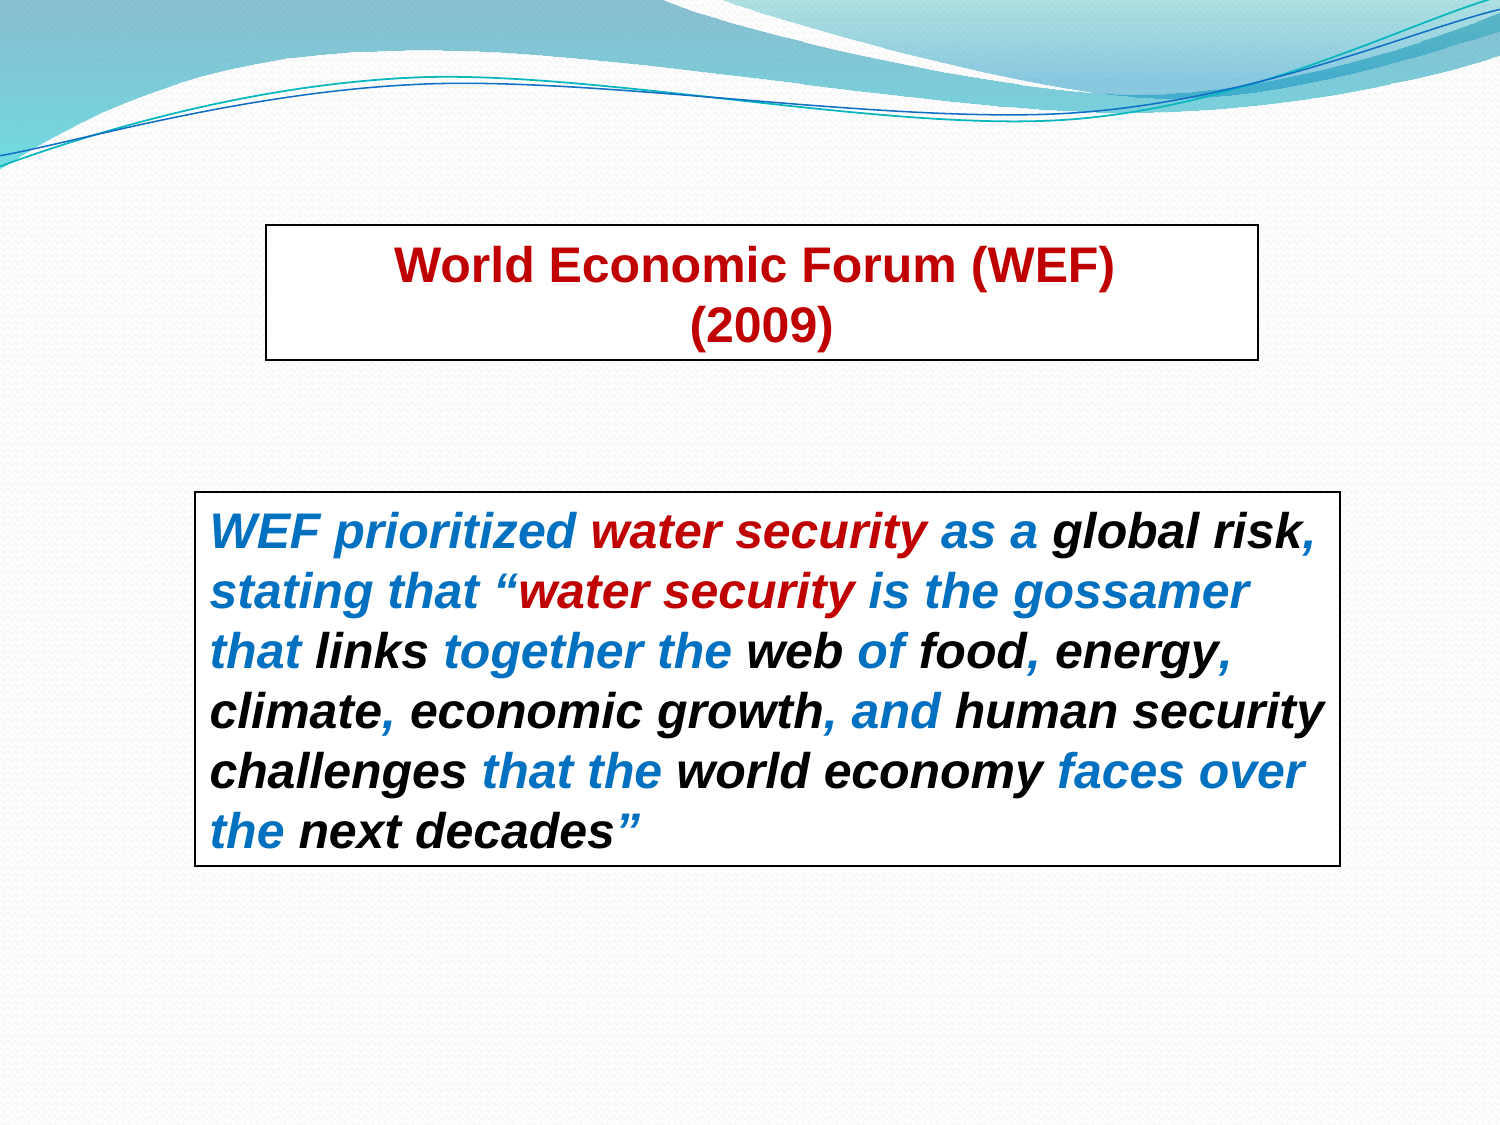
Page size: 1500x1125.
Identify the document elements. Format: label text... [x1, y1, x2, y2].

text_box WEF prioritized water security as a global risk, stating that “water security is the gossamer that links together the web of food, energy, climate, economic growth, and human security challenges that the world economy faces over the next decades” [194, 491, 1341, 867]
text_box World Economic Forum (WEF) (2009) [265, 225, 1258, 361]
